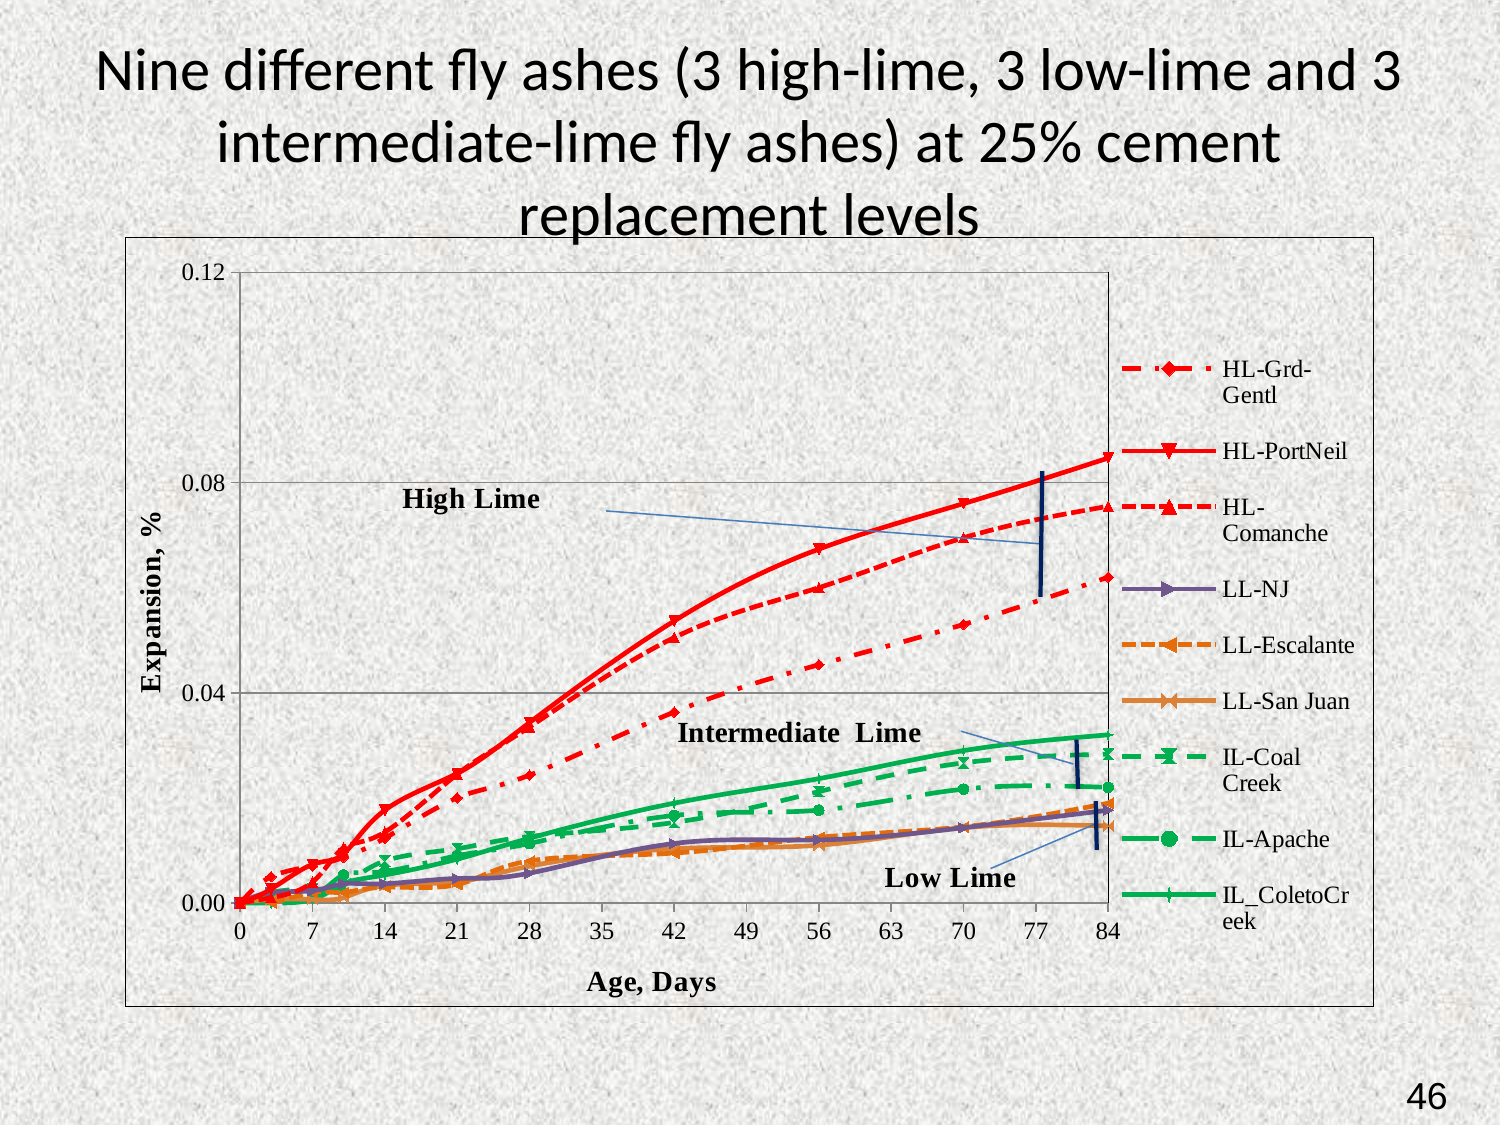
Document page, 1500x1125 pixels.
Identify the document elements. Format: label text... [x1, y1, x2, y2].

text_box 46 [1162, 1064, 1463, 1125]
chart [124, 237, 1374, 1007]
picture [0, 0, 1500, 1125]
title Nine different fly ashes (3 high-lime, 3 low-lime and 3 intermediate-lime fly ashes) at 25% cement replacement levels [74, 44, 1426, 233]
